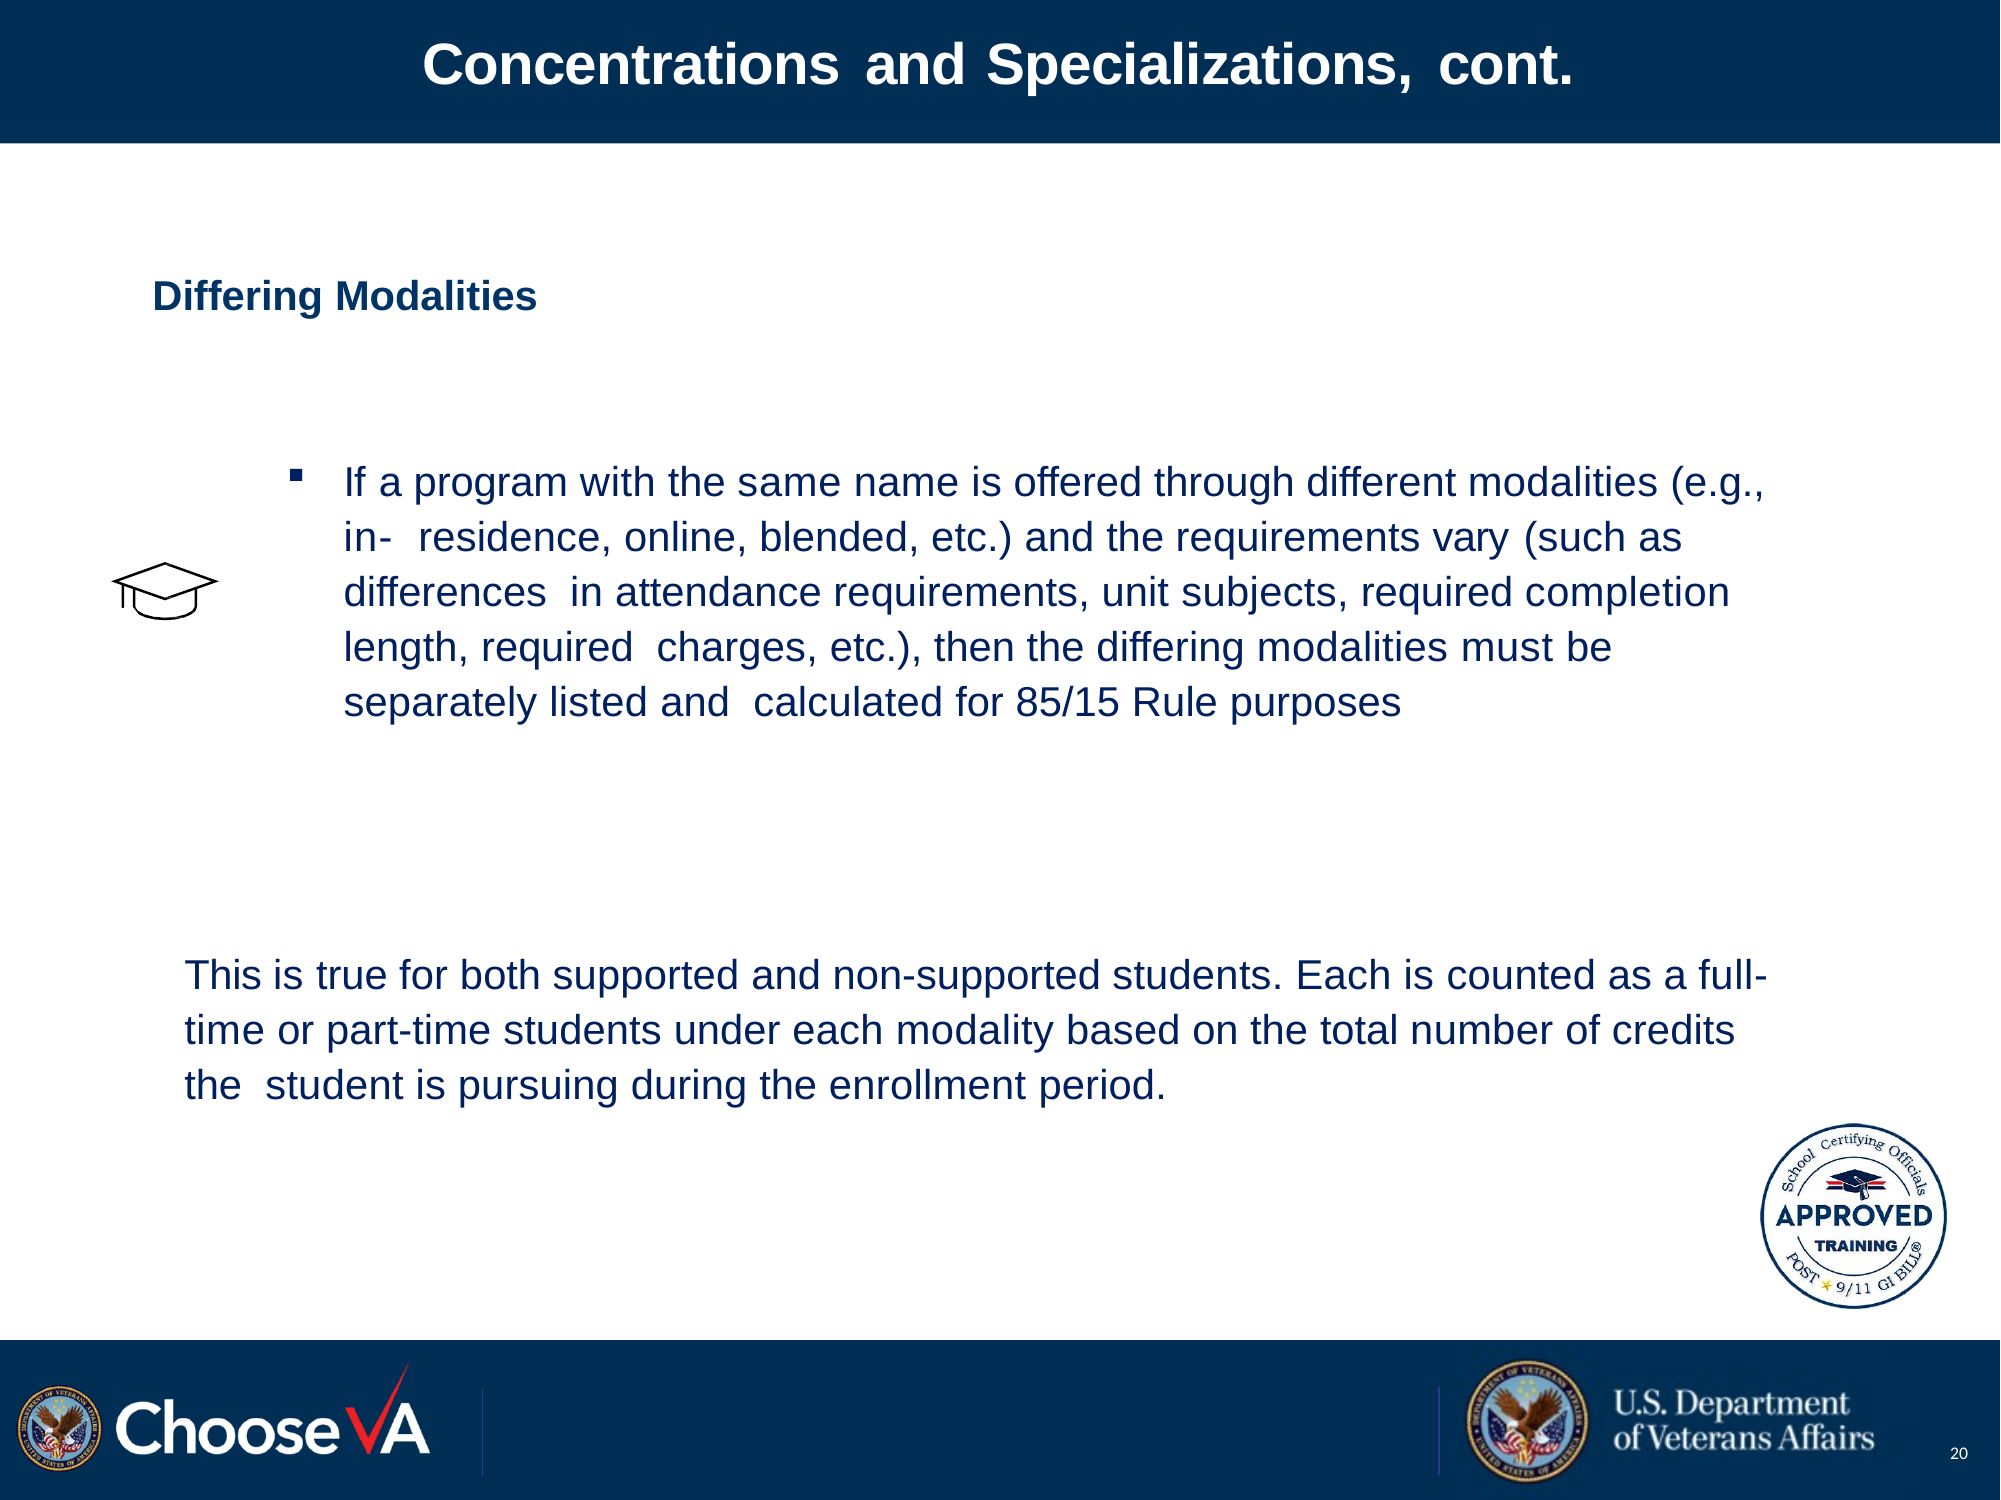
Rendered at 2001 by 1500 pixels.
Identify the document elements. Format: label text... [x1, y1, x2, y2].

slide_number 20 [1943, 1443, 1979, 1500]
text_box This is true for both supported and non-supported students. Each is counted as a full- time or part-time students under each modality based on the total number of credits the student is pursuing during the enrollment period. [182, 940, 1788, 1108]
title Concentrations and Specializations, cont. [420, 24, 1579, 278]
text_box Differing Modalities [150, 266, 542, 319]
picture [16, 1359, 430, 1472]
picture [1760, 1123, 1947, 1309]
text_box If a program with the same name is offered through different modalities (e.g., in- residence, online, blended, etc.) and the requirements vary (such as differences in attendance requirements, unit subjects, required completion length, required charges, etc.), then the differing modalities must be separately listed and calculated for 85/15 Rule purposes [284, 448, 1814, 726]
text_box [111, 562, 219, 621]
picture [1449, 1348, 1919, 1500]
